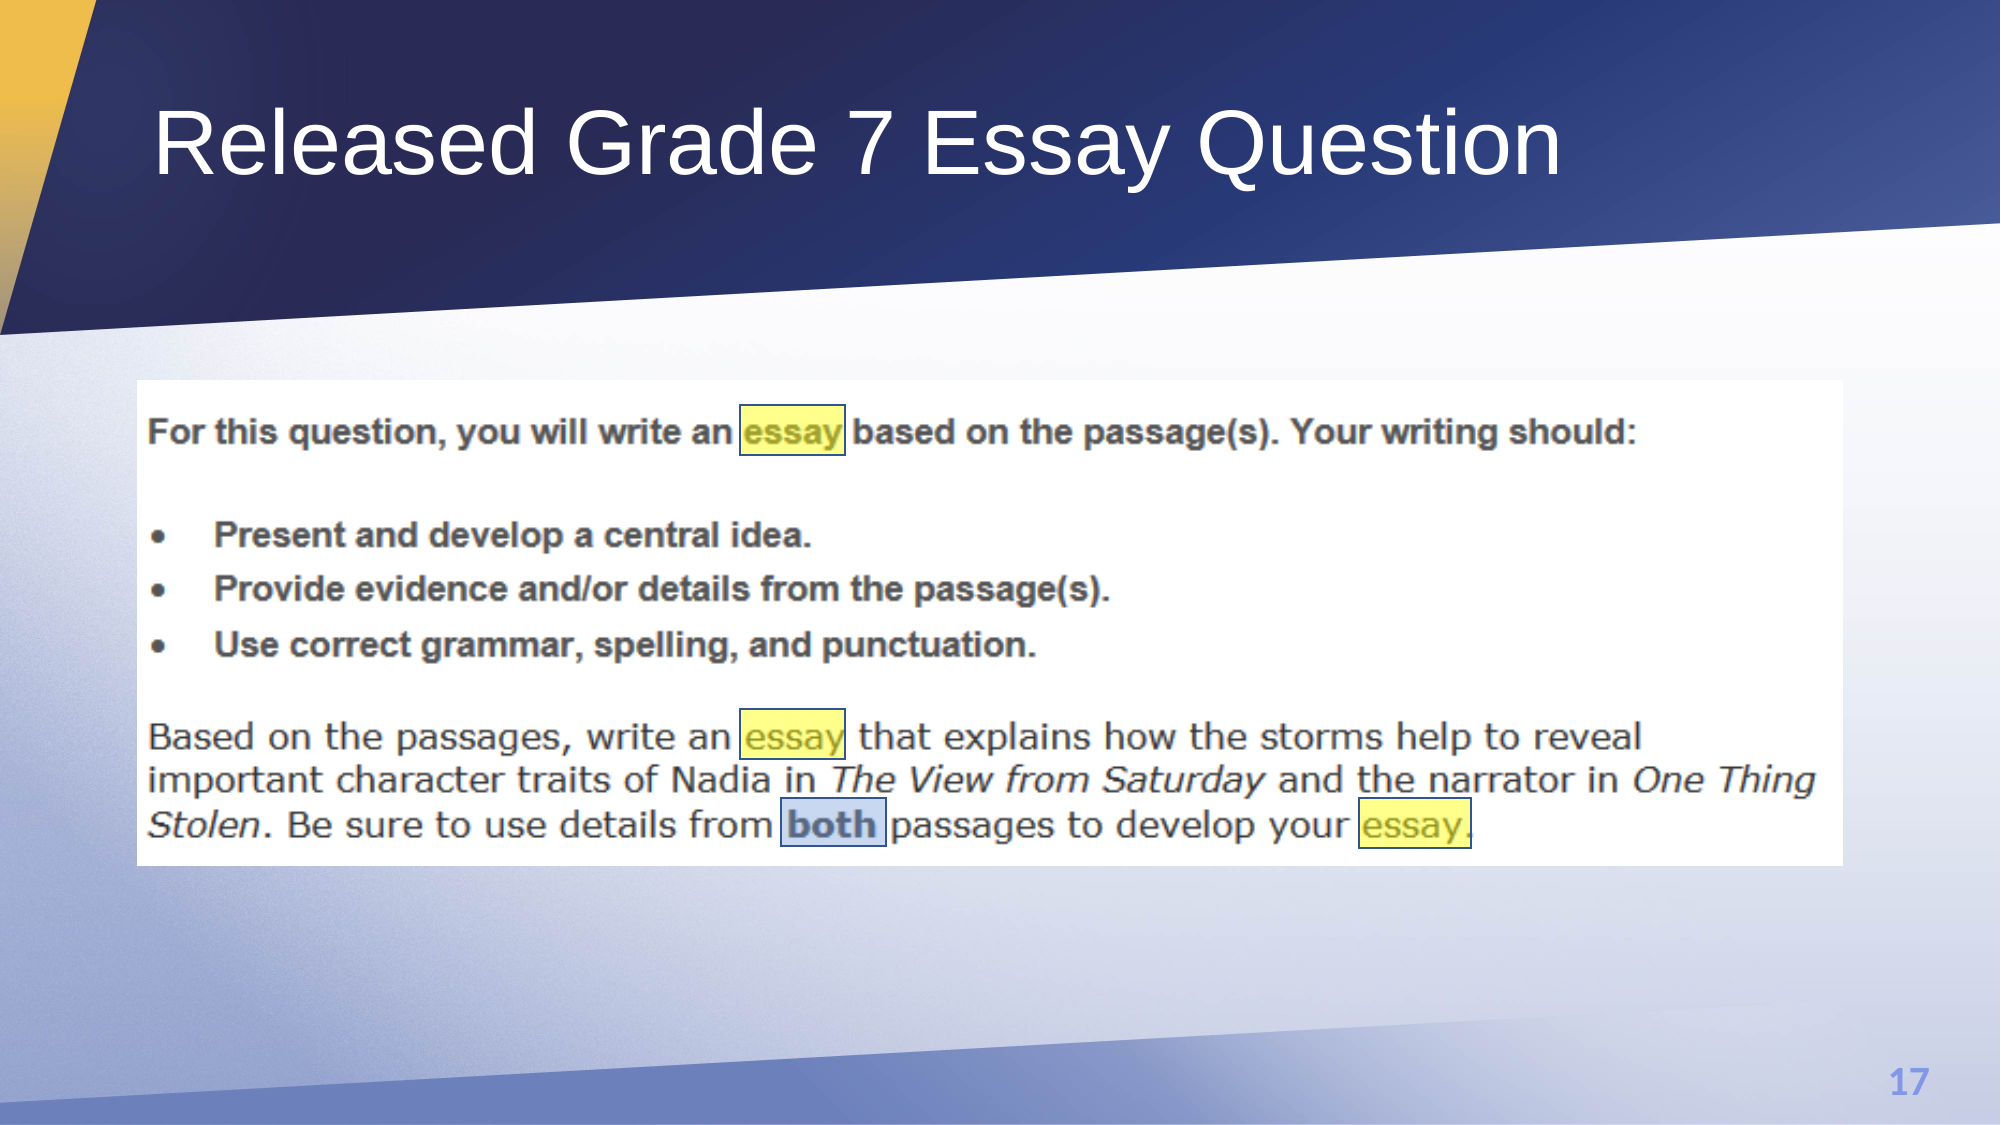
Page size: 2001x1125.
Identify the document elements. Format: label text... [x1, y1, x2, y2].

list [137, 380, 1843, 866]
picture [0, 0, 2000, 1125]
title Released Grade 7 Essay Question [137, 59, 1863, 231]
